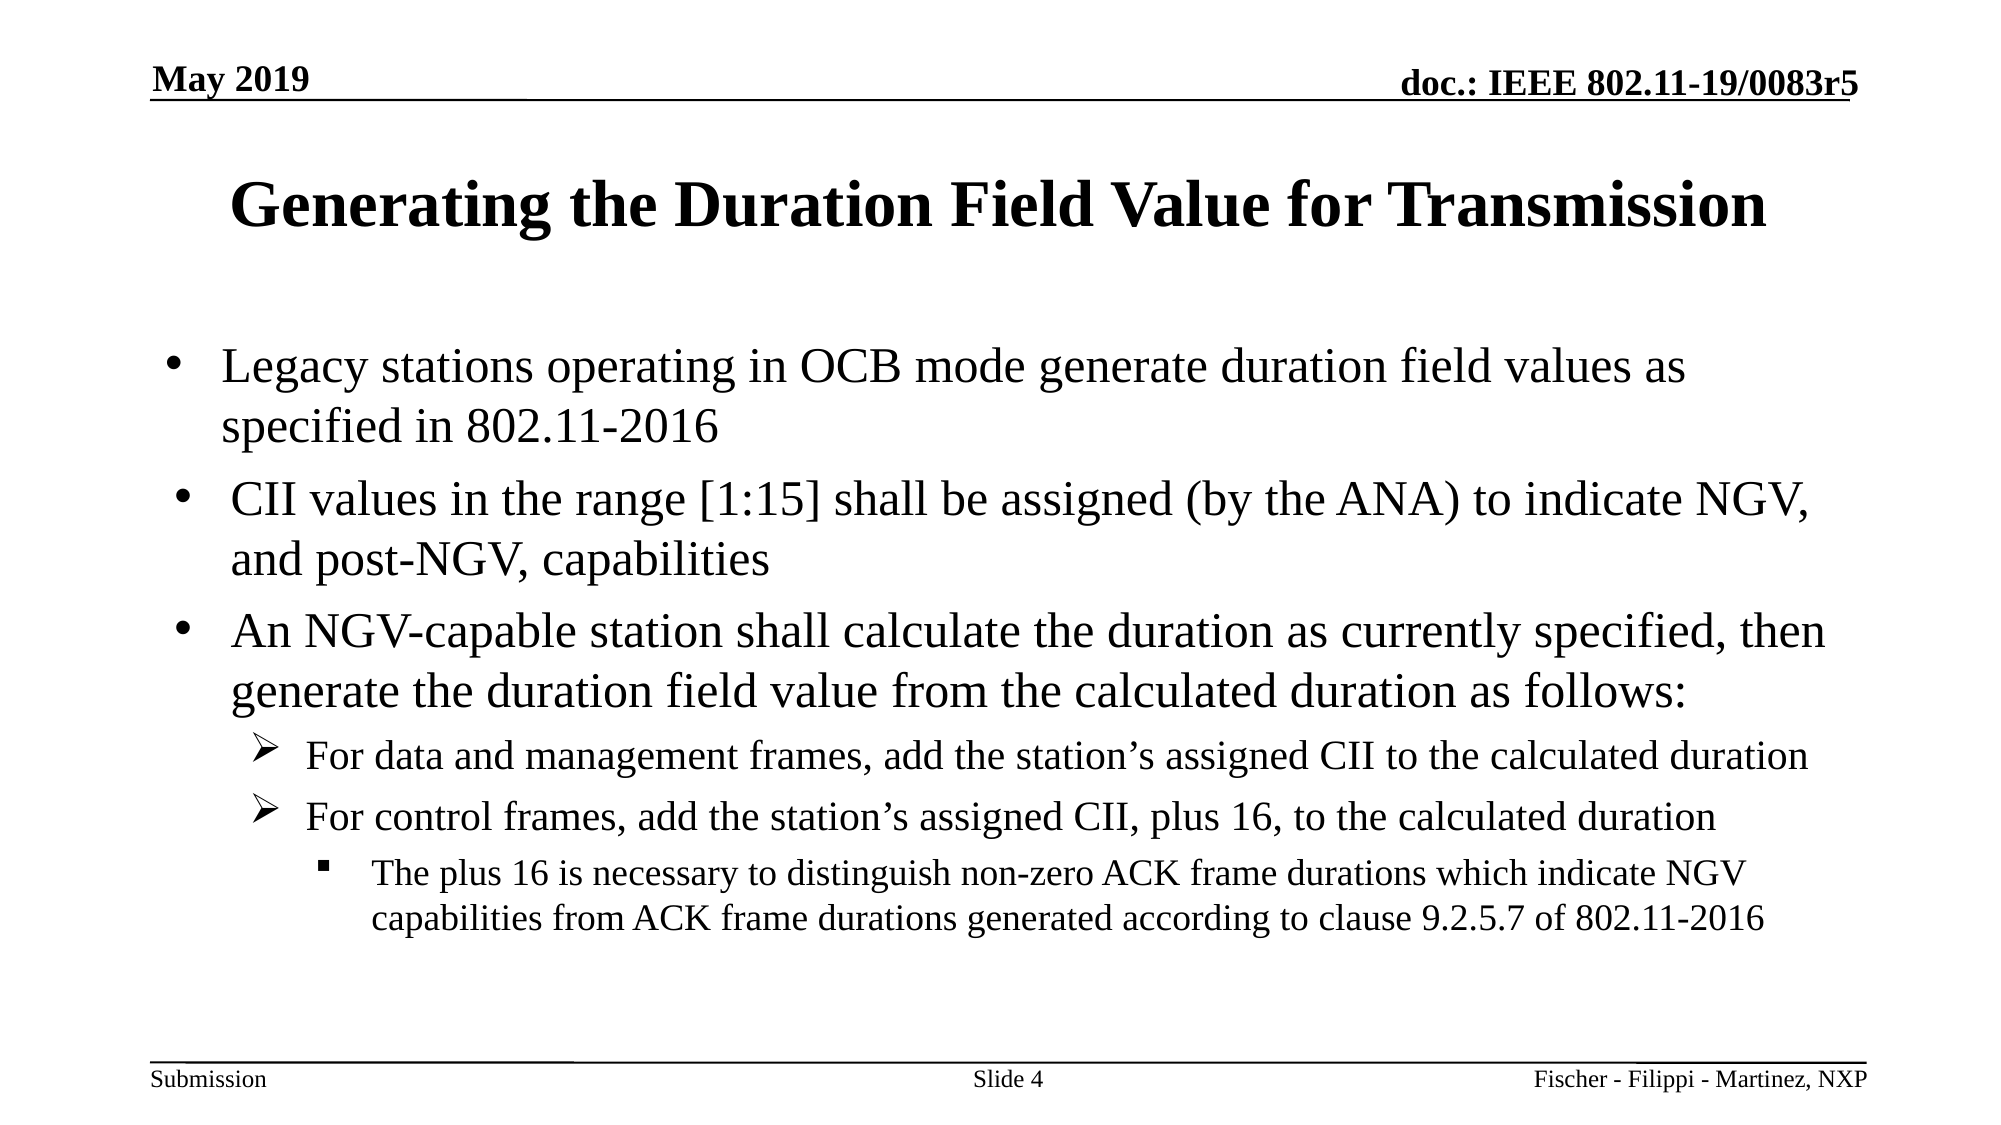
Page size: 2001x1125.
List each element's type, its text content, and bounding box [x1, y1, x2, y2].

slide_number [152, 54, 563, 100]
footer Fischer - Filippi - Martinez, NXP [1171, 1061, 1869, 1093]
title Generating the Duration Field Value for Transmission [149, 112, 1850, 288]
list Legacy stations operating in OCB mode generate duration field values as specified in 802.11-2016 CII values in the range [1:15] shall be assigned (by the ANA) to indicate NGV, and post-NGV, capabilities An NGV-capable station shall calculate the duration as currently specified, then generate the duration field value from the calculated duration as follows: For data and management frames, add the station’s assigned CII to the calculated duration For control frames, add the station’s assigned CII, plus 16, to the calculated duration The plus 16 is necessary to distinguish non-zero ACK frame durations which indicate NGV capabilities from ACK frame durations generated according to clause 9.2.5.7 of 802.11-2016 [149, 324, 1850, 1063]
slide_number Slide 4 [950, 1061, 1067, 1123]
